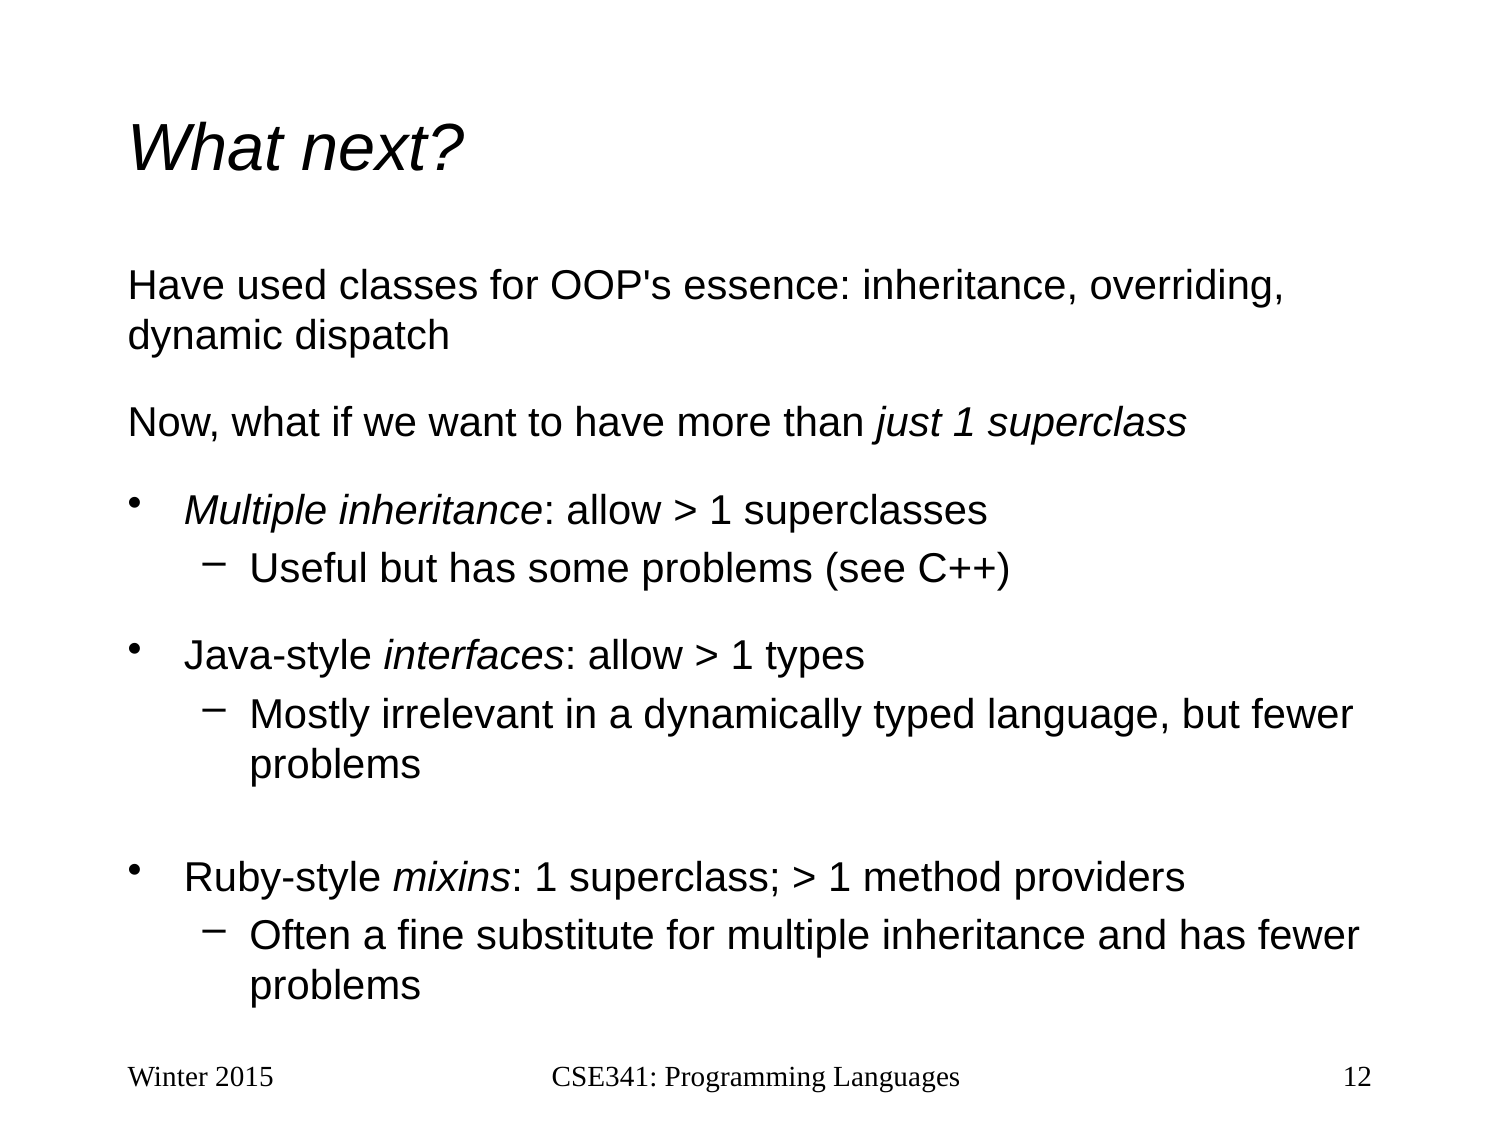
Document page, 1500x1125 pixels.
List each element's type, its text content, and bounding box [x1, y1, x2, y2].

slide_number Winter 2015 [112, 1049, 426, 1125]
title What next? [112, 49, 1388, 238]
slide_number 12 [1074, 1049, 1388, 1125]
list Have used classes for OOP's essence: inheritance, overriding, dynamic dispatch Now, what if we want to have more than just 1 superclass Multiple inheritance: allow > 1 superclasses Useful but has some problems (see C++) Java-style interfaces: allow > 1 types Mostly irrelevant in a dynamically typed language, but fewer problems Ruby-style mixins: 1 superclass; > 1 method providers Often a fine substitute for multiple inheritance and has fewer problems [112, 249, 1388, 988]
footer CSE341: Programming Languages [474, 1049, 1038, 1125]
